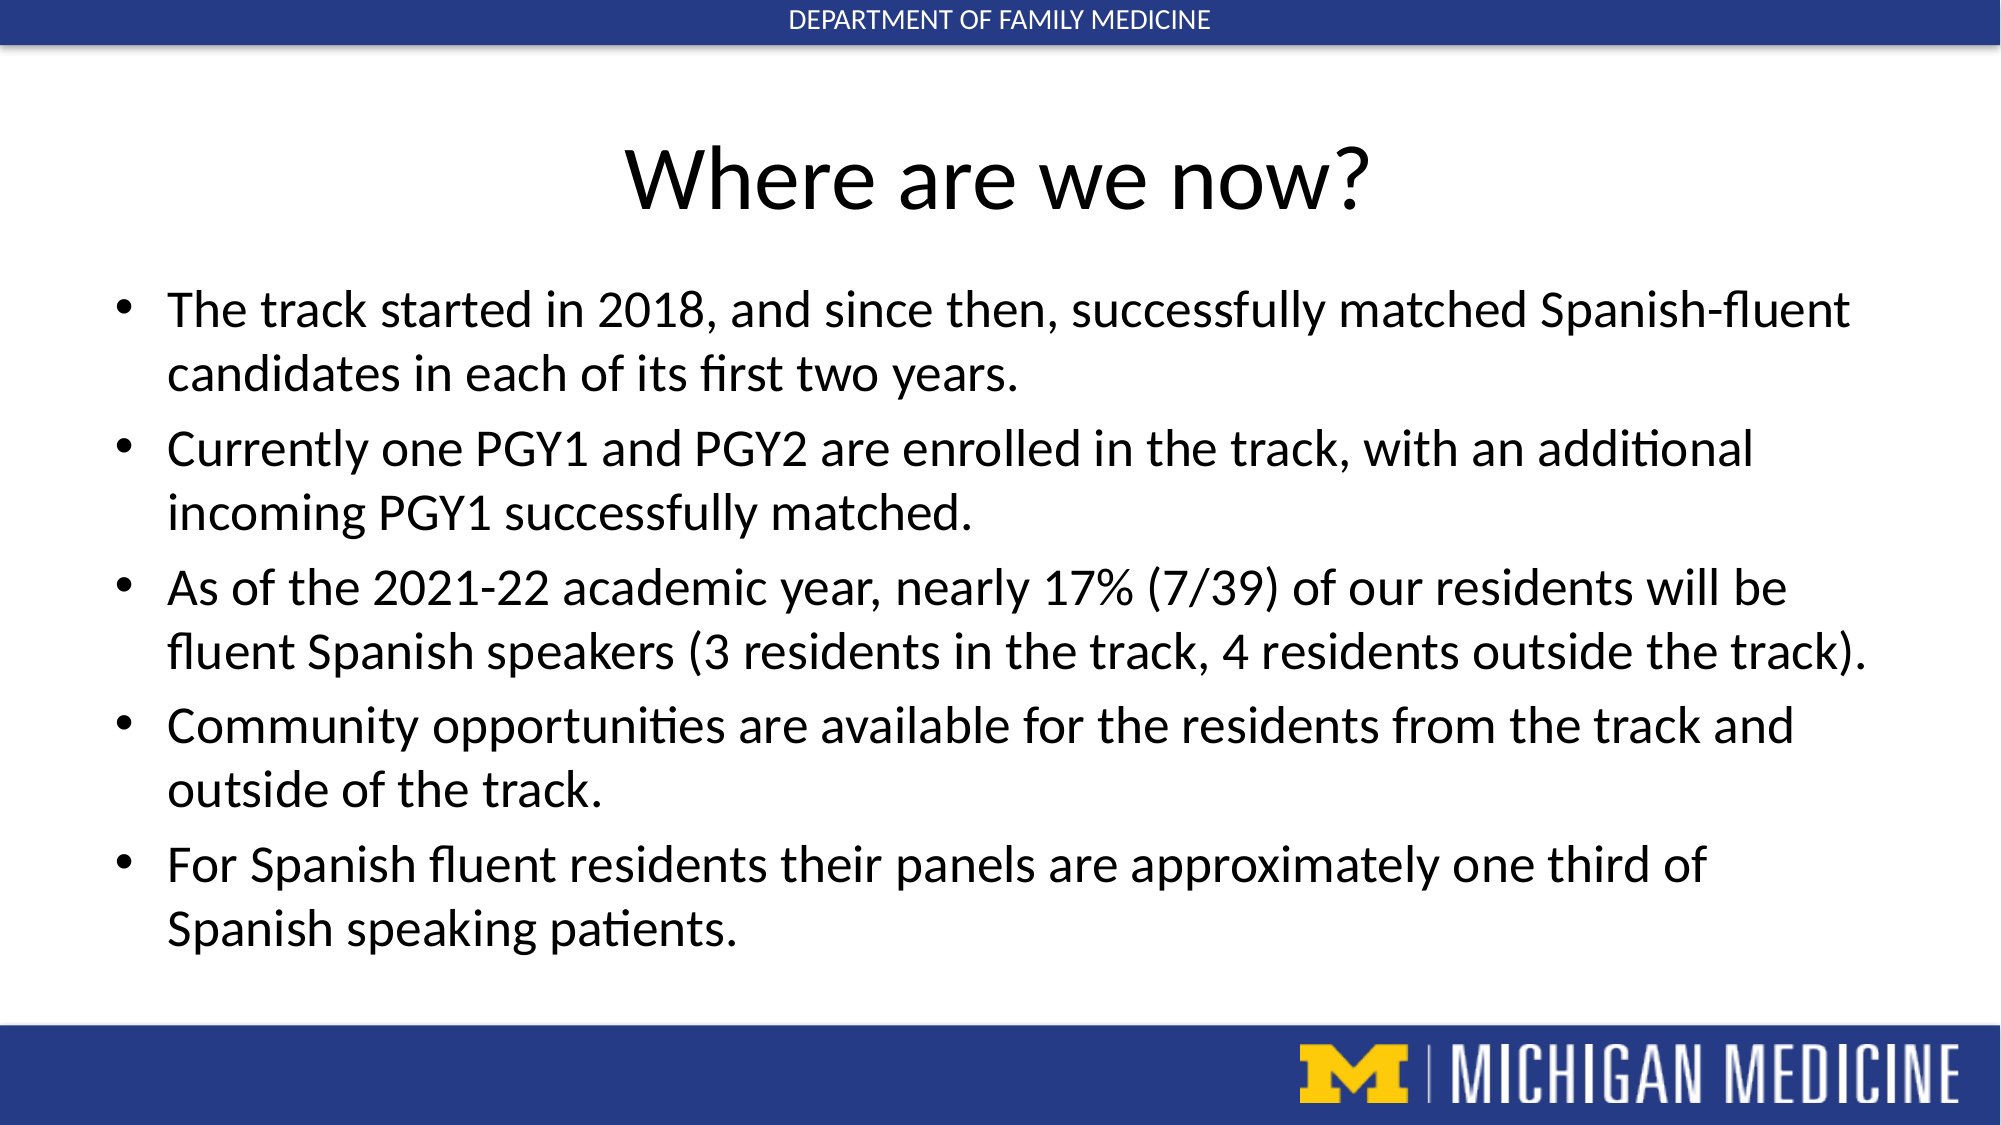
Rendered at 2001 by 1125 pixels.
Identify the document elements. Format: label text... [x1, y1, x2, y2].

title Where are we now? [99, 79, 1900, 266]
list The track started in 2018, and since then, successfully matched Spanish-fluent candidates in each of its first two years. Currently one PGY1 and PGY2 are enrolled in the track, with an additional incoming PGY1 successfully matched. As of the 2021-22 academic year, nearly 17% (7/39) of our residents will be fluent Spanish speakers (3 residents in the track, 4 residents outside the track). Community opportunities are available for the residents from the track and outside of the track. For Spanish fluent residents their panels are approximately one third of Spanish speaking patients. [99, 266, 1900, 978]
